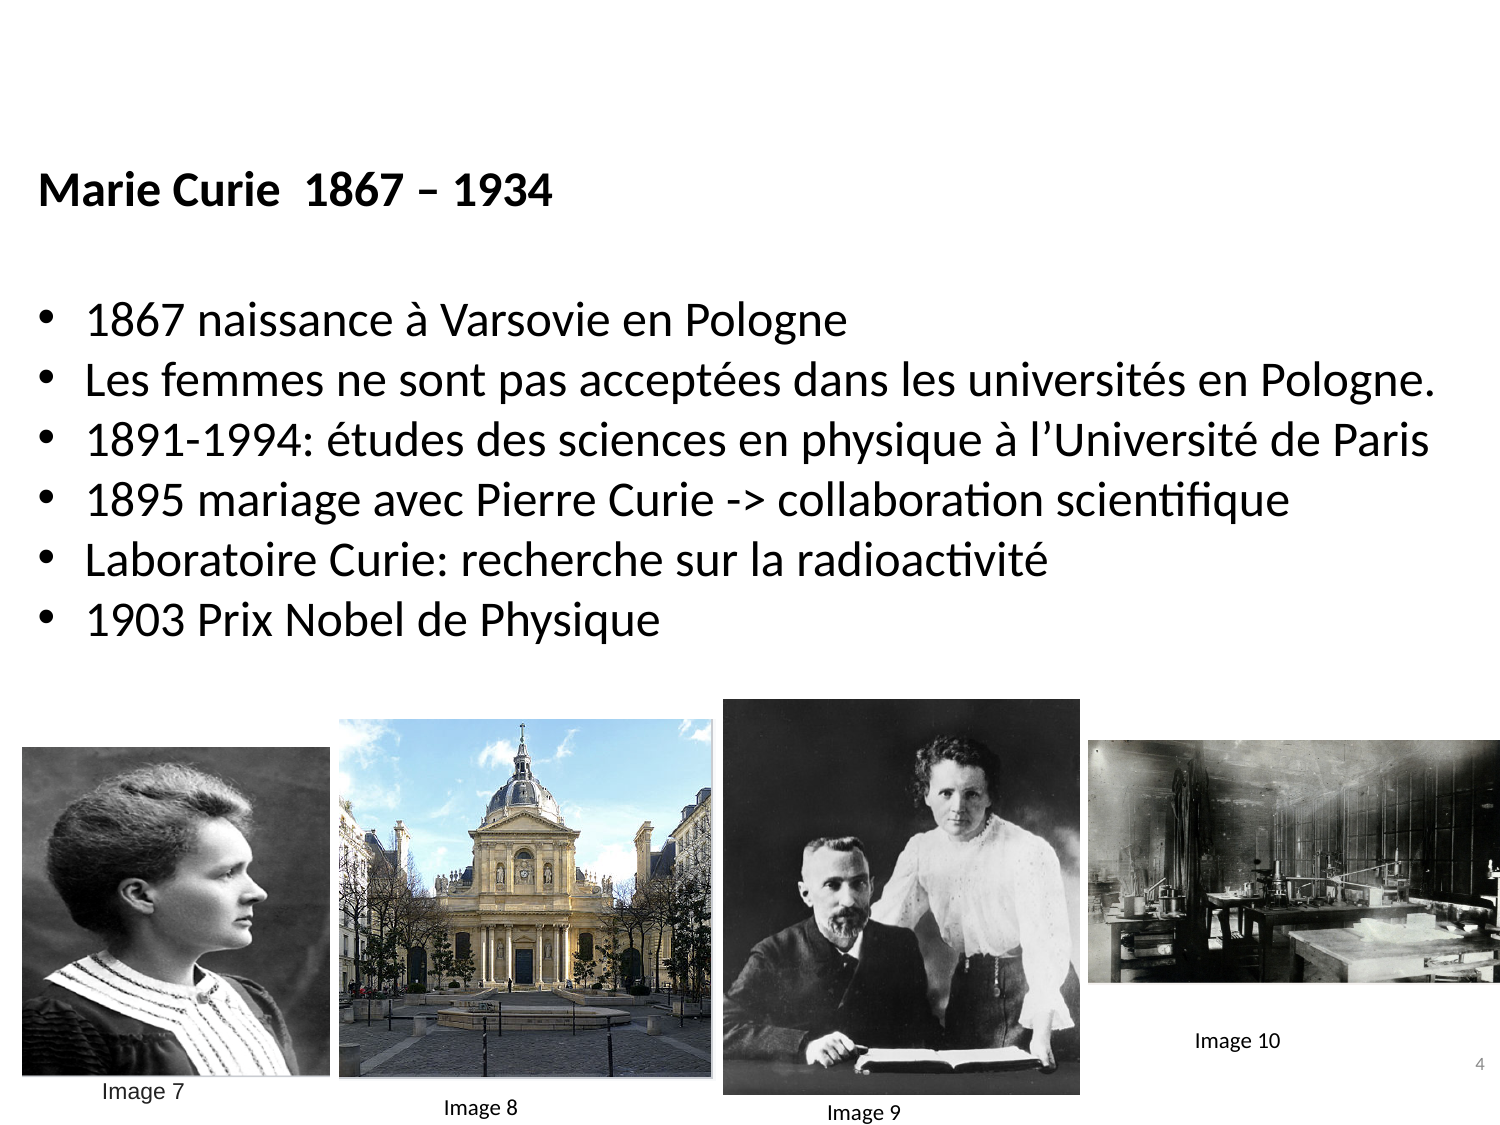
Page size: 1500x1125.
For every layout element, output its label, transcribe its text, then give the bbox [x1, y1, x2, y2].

picture [339, 719, 716, 1081]
text_box Marie Curie 1867 – 1934 1867 naissance à Varsovie en Pologne Les femmes ne sont pas acceptées dans les universités en Pologne. 1891-1994: études des sciences en physique à l’Université de Paris 1895 mariage avec Pierre Curie -> collaboration scientifique Laboratoire Curie: recherche sur la radioactivité 1903 Prix Nobel de Physique [22, 149, 1496, 654]
slide_number 4 [1412, 1050, 1500, 1075]
text_box Image 9 [812, 1095, 1076, 1125]
text_box Image 10 [1180, 1018, 1403, 1061]
text_box Image 7 [87, 1068, 488, 1111]
picture [22, 747, 330, 1079]
text_box Image 8 [429, 1085, 665, 1125]
picture [1088, 740, 1500, 985]
picture [723, 699, 1080, 1095]
